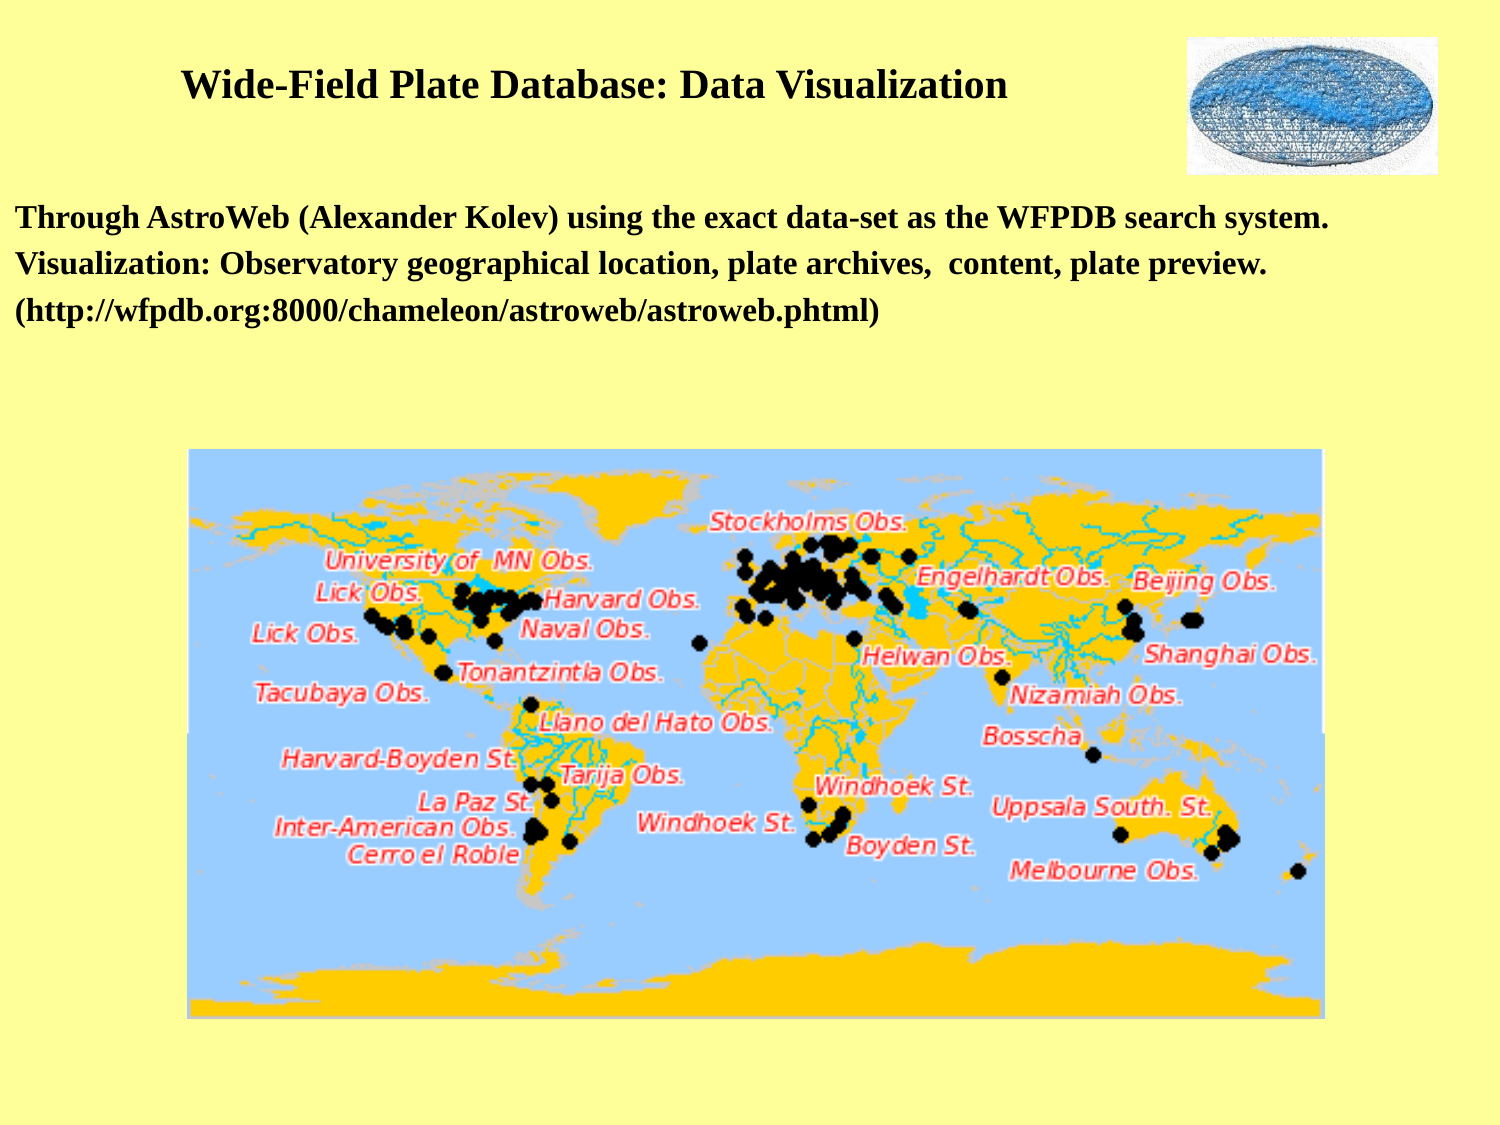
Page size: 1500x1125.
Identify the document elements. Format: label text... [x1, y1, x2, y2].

picture [187, 449, 1326, 1019]
picture [1187, 37, 1438, 176]
text_box Through AstroWeb (Alexander Kolev) using the exact data-set as the WFPDB search system. Visualization: Observatory geographical location, plate archives, content, plate preview. (http://wfpdb.org:8000/chameleon/astroweb/astroweb.phtml) [0, 187, 1500, 336]
text_box Wide-Field Plate Database: Data Visualization [0, 0, 1188, 125]
